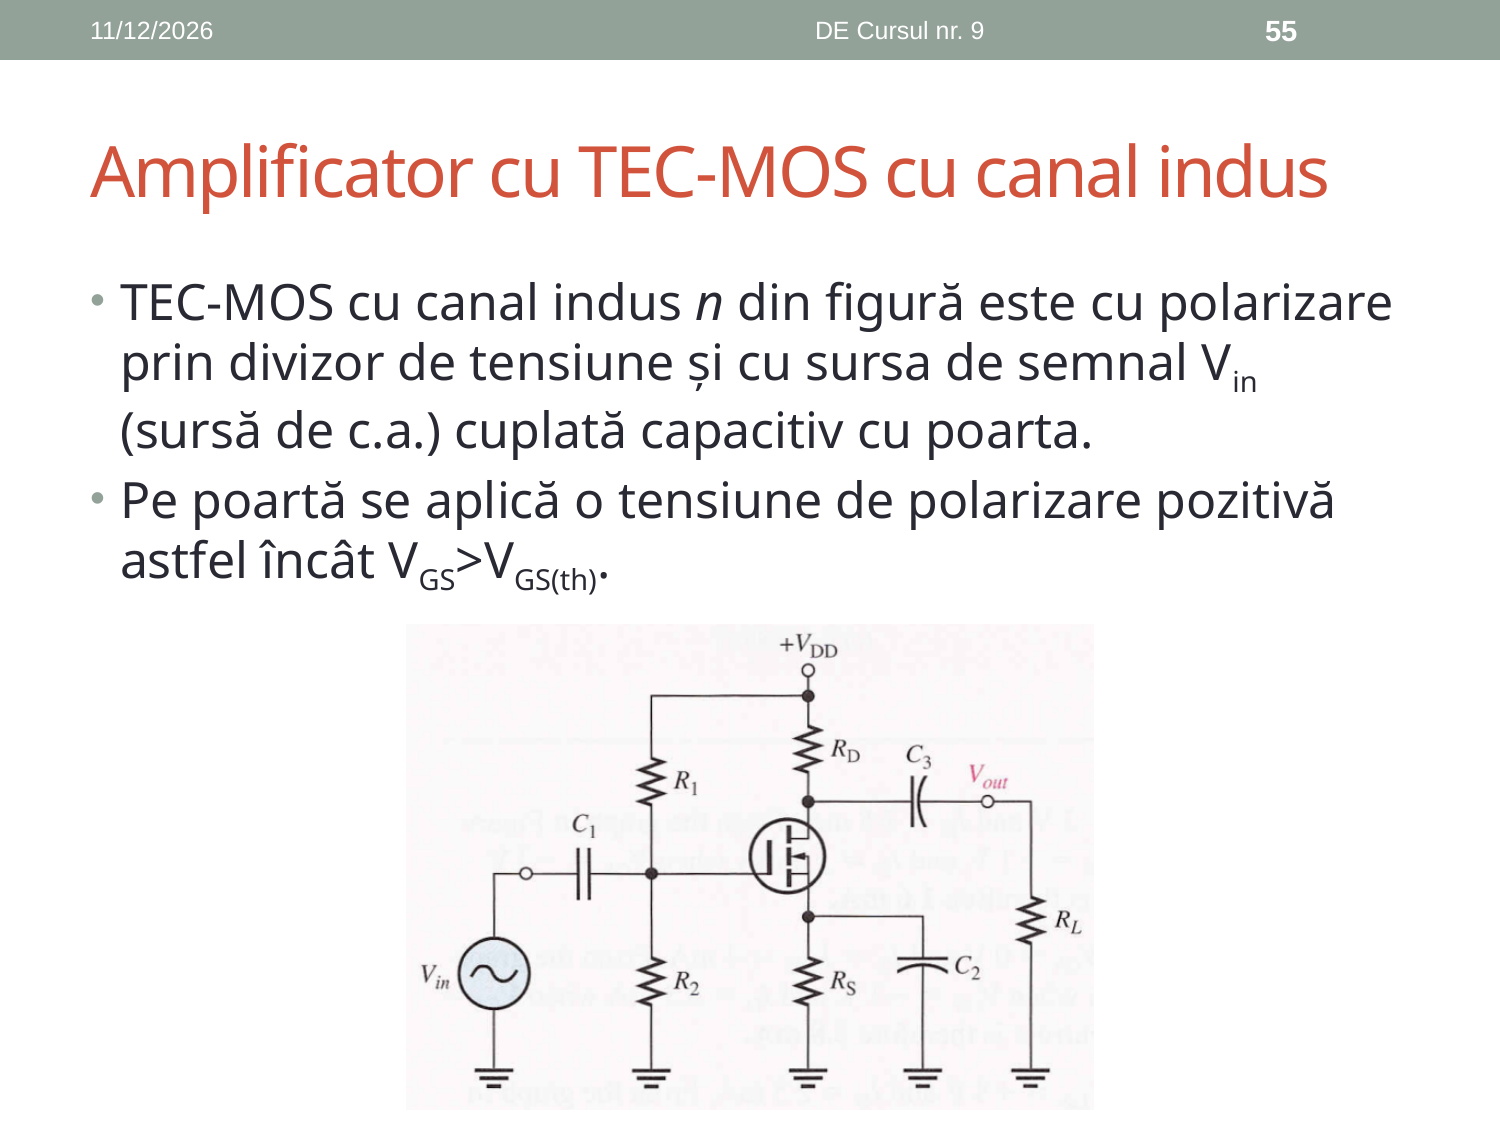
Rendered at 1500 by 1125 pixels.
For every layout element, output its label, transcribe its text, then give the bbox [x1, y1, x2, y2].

title Amplificator cu TEC-MOS cu canal indus [75, 87, 1425, 250]
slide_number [75, 3, 550, 57]
footer DE Cursul nr. 9 [562, 3, 1238, 57]
picture [405, 624, 1095, 1110]
list TEC-MOS cu canal indus n din figură este cu polarizare prin divizor de tensiune și cu sursa de semnal Vin (sursă de c.a.) cuplată capacitiv cu poarta. Pe poartă se aplică o tensiune de polarizare pozitivă astfel încât VGS>VGS(th). [75, 262, 1425, 1063]
slide_number 55 [1250, 3, 1425, 57]
